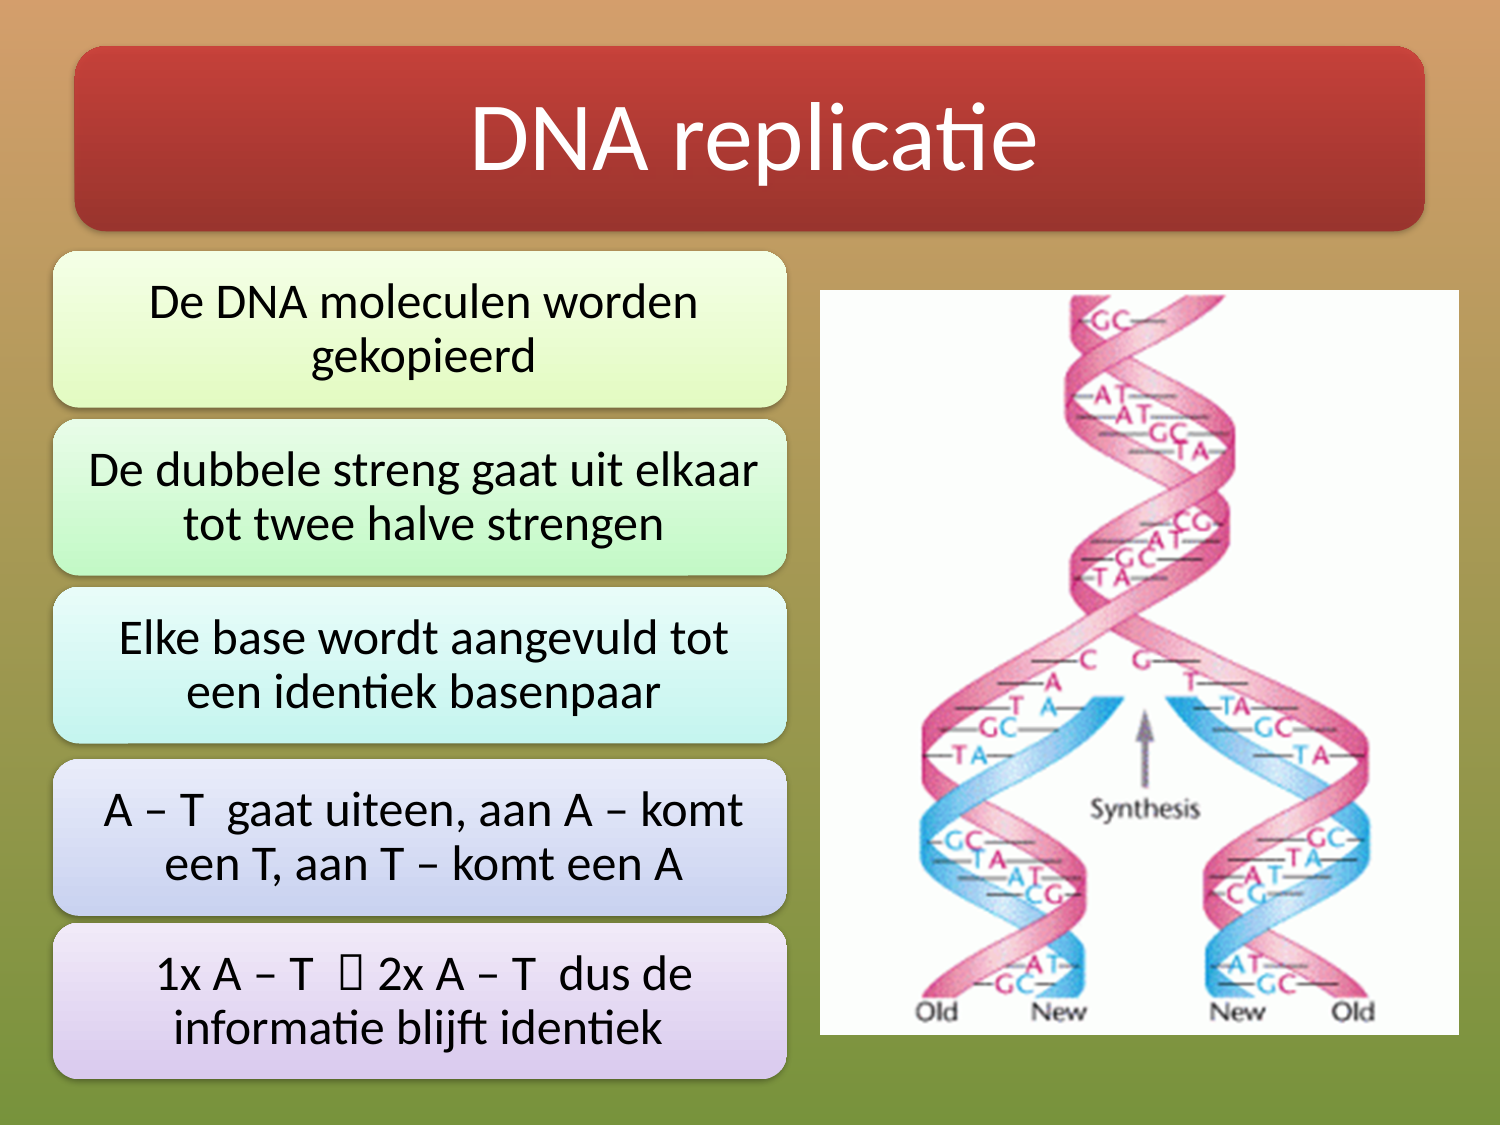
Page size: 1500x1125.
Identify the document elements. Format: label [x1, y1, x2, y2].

list [52, 243, 788, 1088]
picture [820, 290, 1459, 1036]
text_box [74, 44, 1426, 233]
